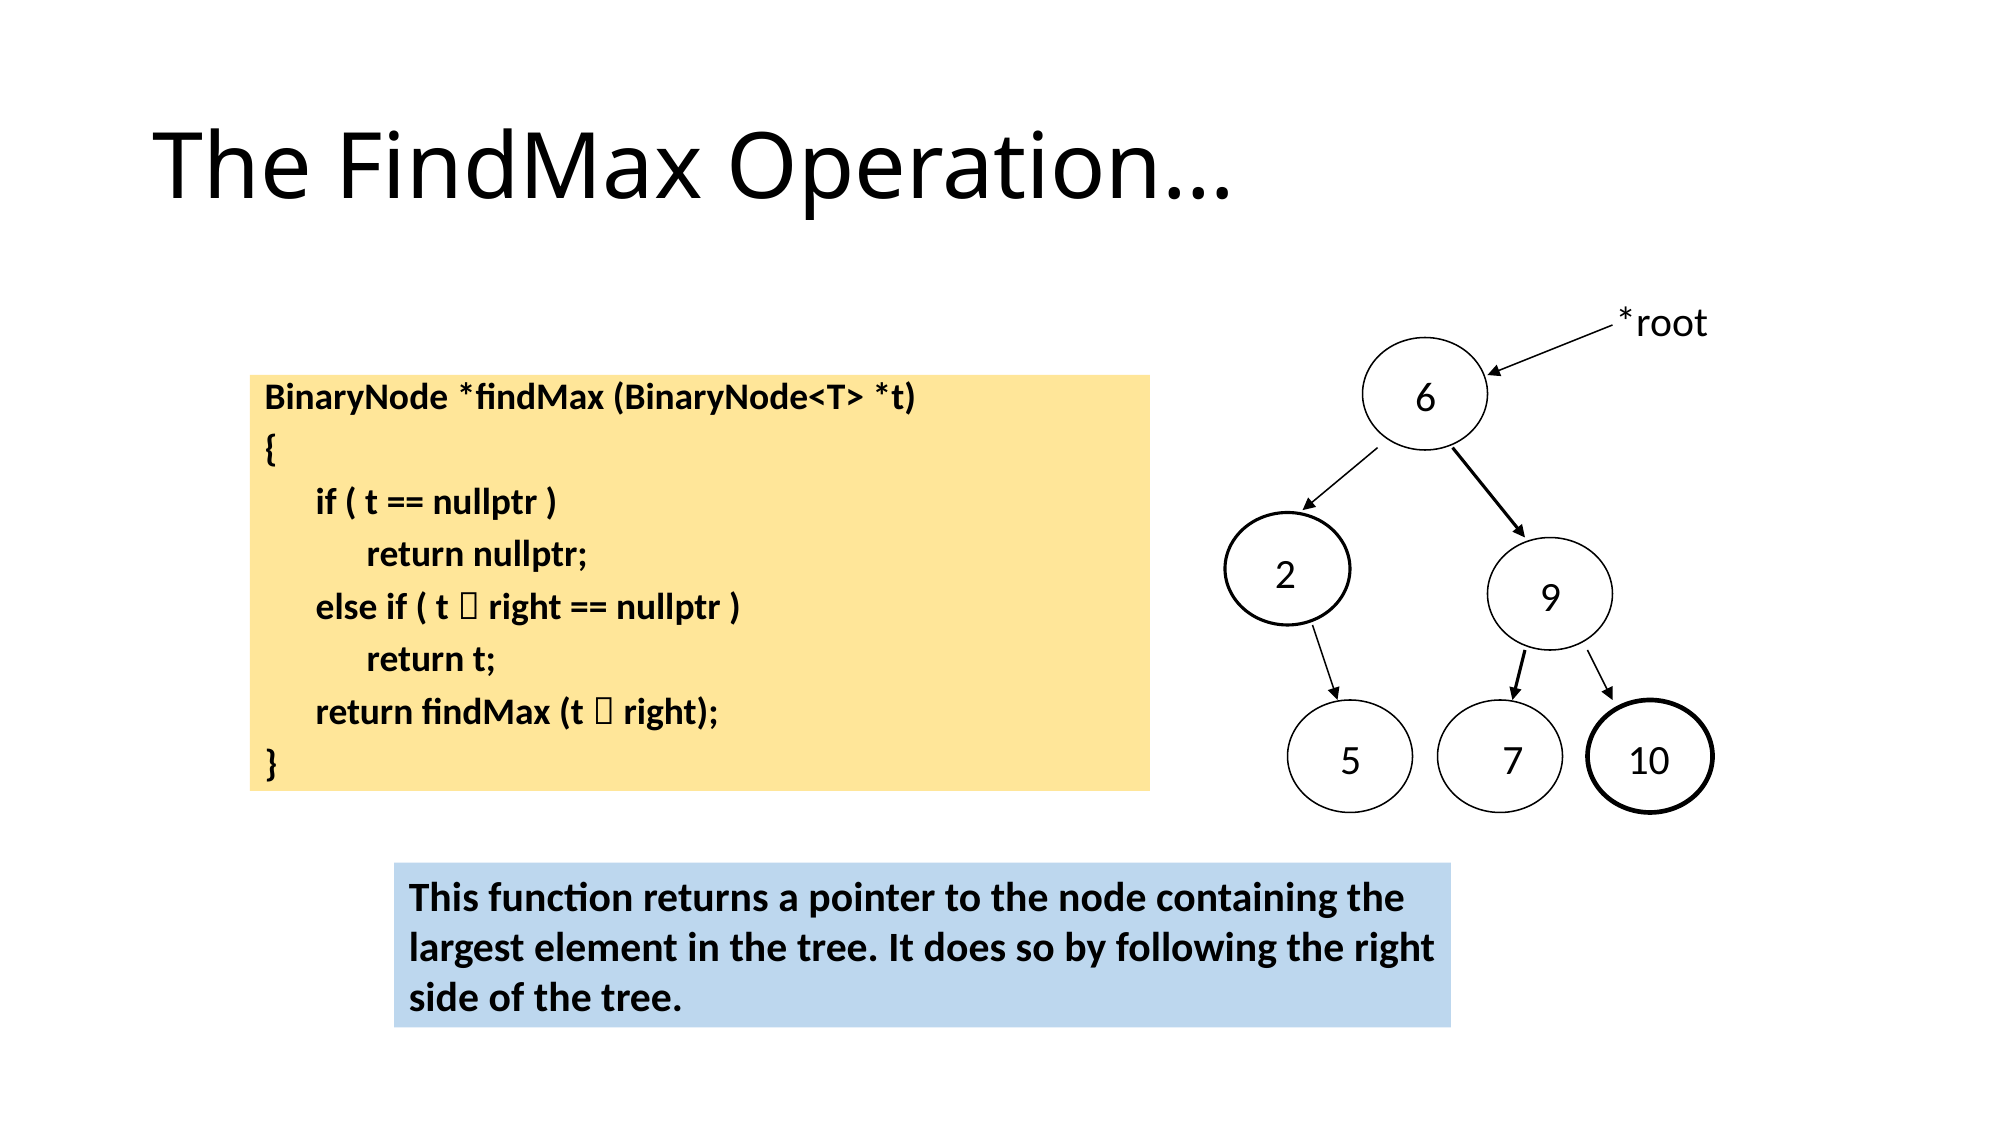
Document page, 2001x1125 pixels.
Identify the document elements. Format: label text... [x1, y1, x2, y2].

text_box [1487, 324, 1613, 377]
text_box [1452, 447, 1525, 538]
text_box BinaryNode *findMax (BinaryNode<T> *t) { if ( t == nullptr ) return nullptr; else if ( t  right == nullptr ) return t; return findMax (t  right); } [249, 374, 1150, 791]
text_box [1487, 537, 1613, 651]
text_box 5 [1325, 725, 1377, 790]
text_box [1587, 699, 1713, 813]
text_box [1362, 337, 1488, 451]
text_box [1587, 649, 1613, 700]
text_box [1509, 649, 1526, 700]
text_box 6 [1400, 362, 1452, 428]
text_box [1287, 699, 1413, 813]
text_box 9 [1525, 562, 1577, 628]
text_box 10 [1612, 725, 1685, 790]
text_box [1437, 699, 1563, 813]
text_box *root [1600, 287, 1724, 353]
text_box [1302, 447, 1378, 511]
title The FindMax Operation… [137, 59, 1863, 278]
text_box [1312, 624, 1340, 700]
text_box This function returns a pointer to the node containing the largest element in the tree. It does so by following the right side of the tree. [394, 862, 1451, 1028]
text_box 7 [1487, 725, 1539, 790]
text_box 2 [1260, 539, 1312, 605]
text_box [1224, 512, 1351, 625]
